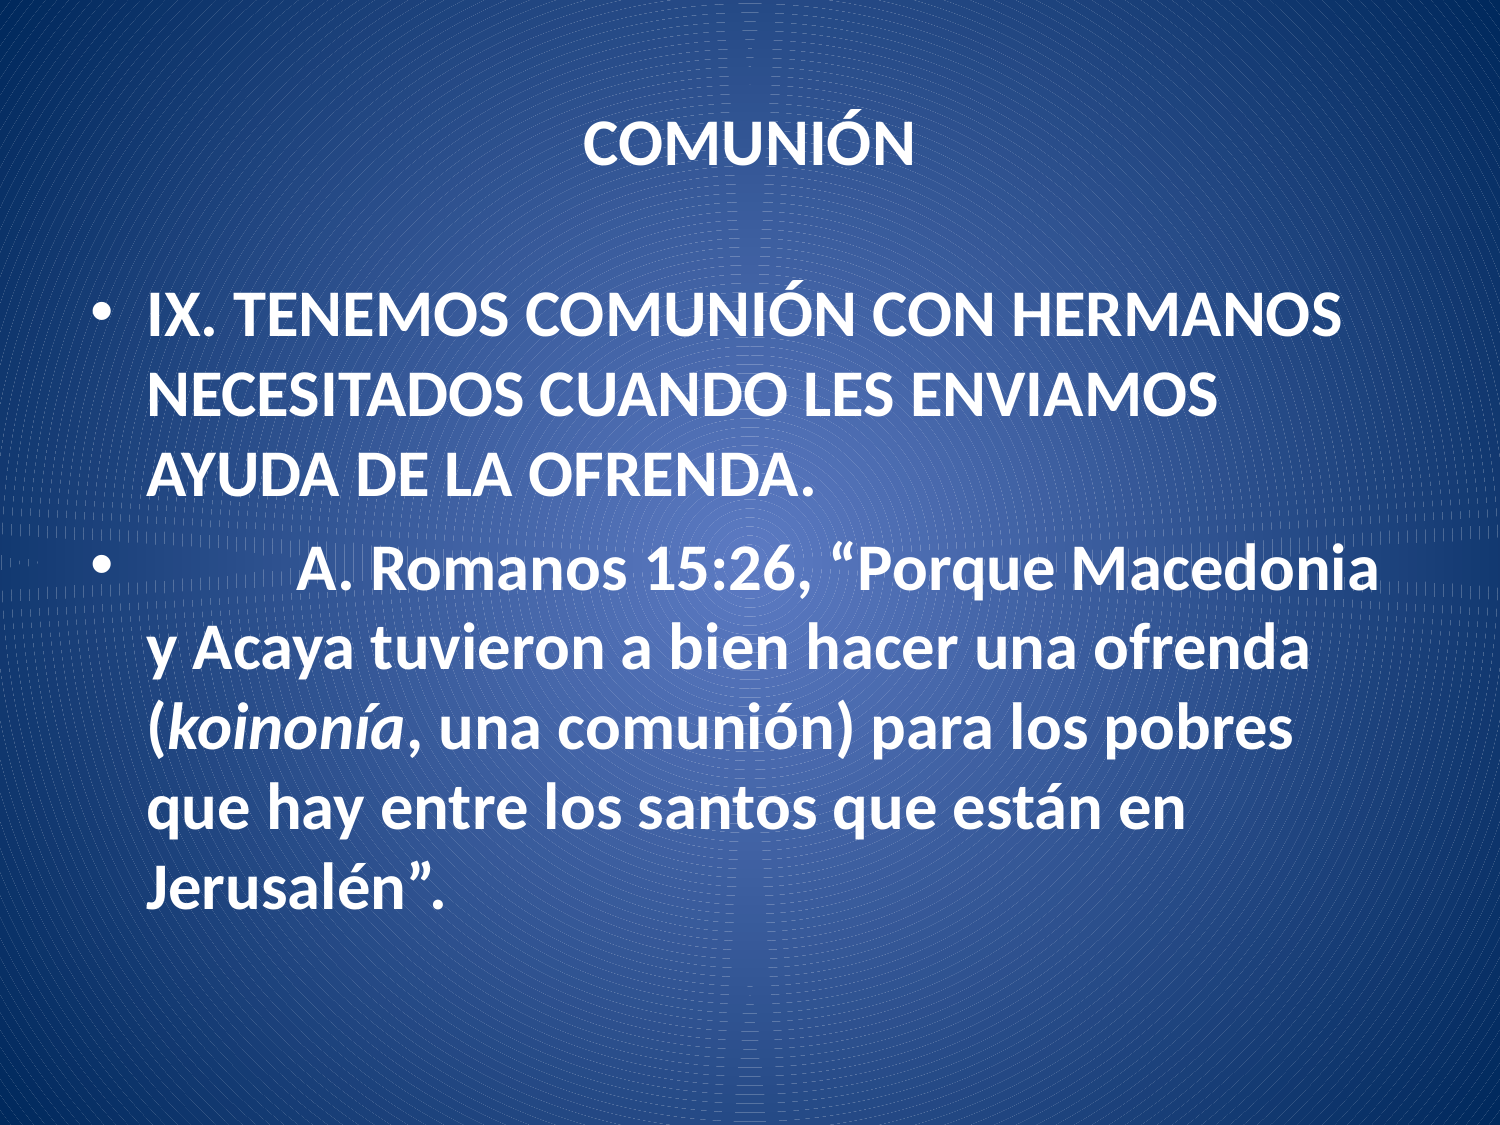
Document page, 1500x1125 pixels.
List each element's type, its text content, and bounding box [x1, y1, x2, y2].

title COMUNIÓN [75, 45, 1425, 233]
list IX. TENEMOS COMUNIÓN CON HERMANOS NECESITADOS CUANDO LES ENVIAMOS AYUDA DE LA OFRENDA. A. Romanos 15:26, “Porque Macedonia y Acaya tuvieron a bien hacer una ofrenda (koinonía, una comunión) para los pobres que hay entre los santos que están en Jerusalén”. [75, 262, 1425, 1005]
